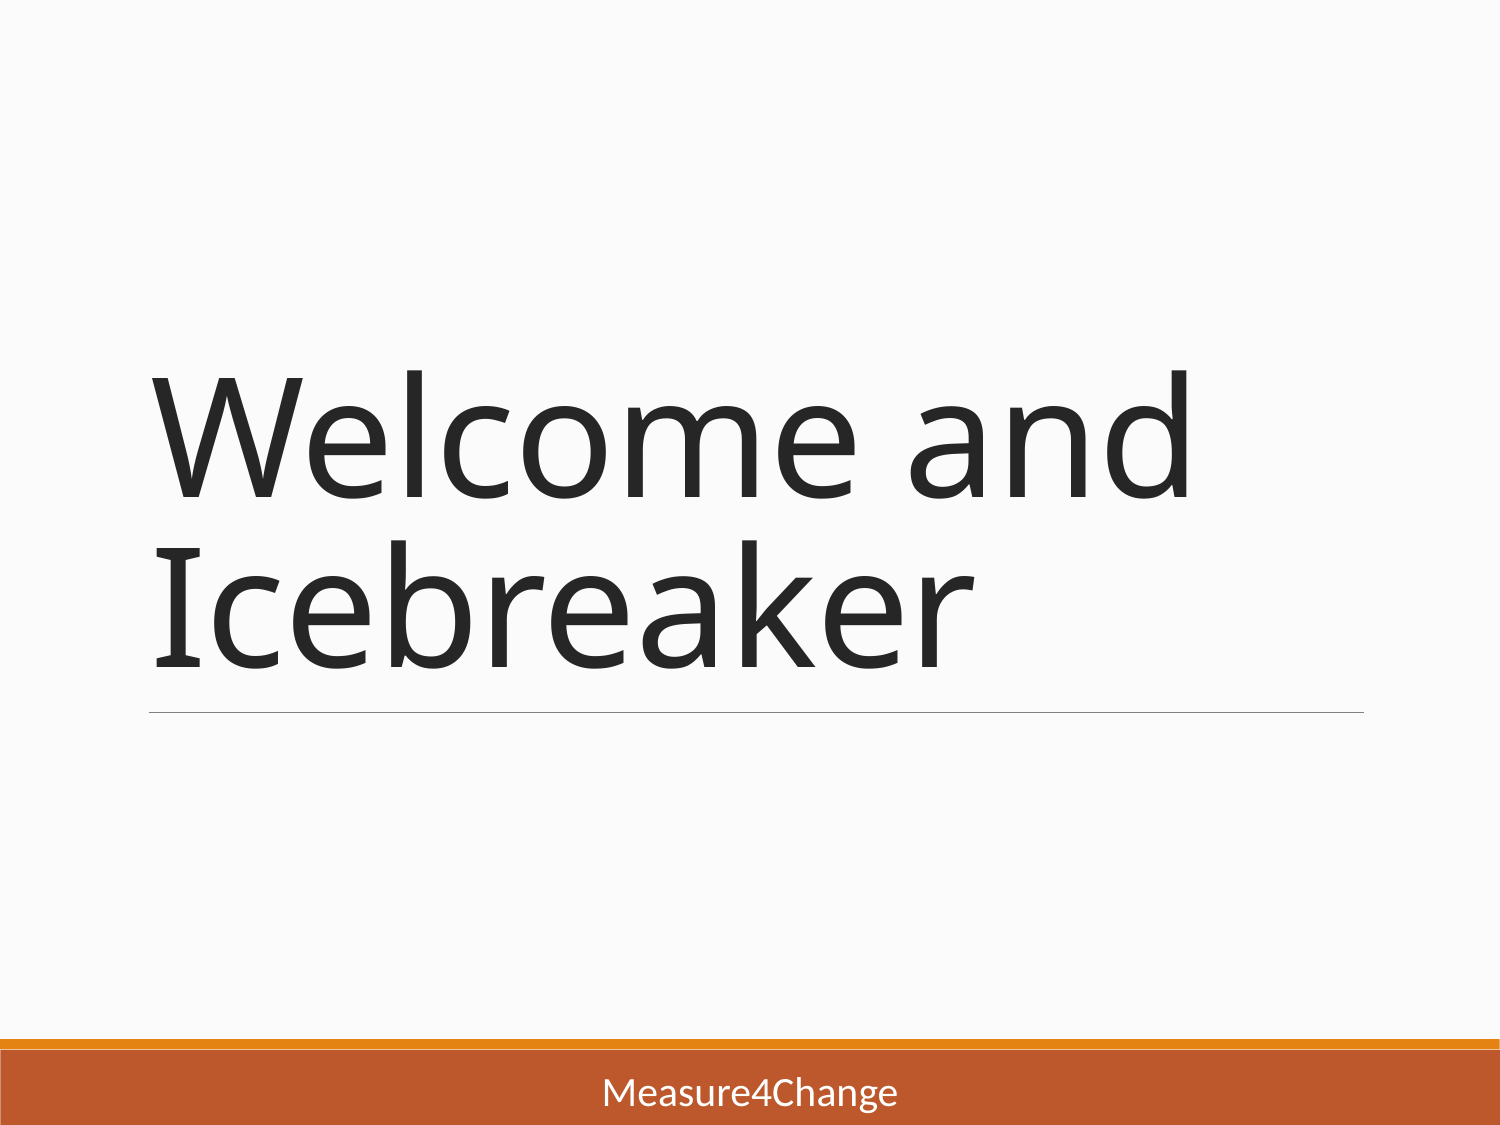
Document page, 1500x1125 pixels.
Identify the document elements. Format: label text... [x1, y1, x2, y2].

footer Measure4Change [453, 1059, 1047, 1120]
title Welcome and Icebreaker [135, 124, 1373, 710]
